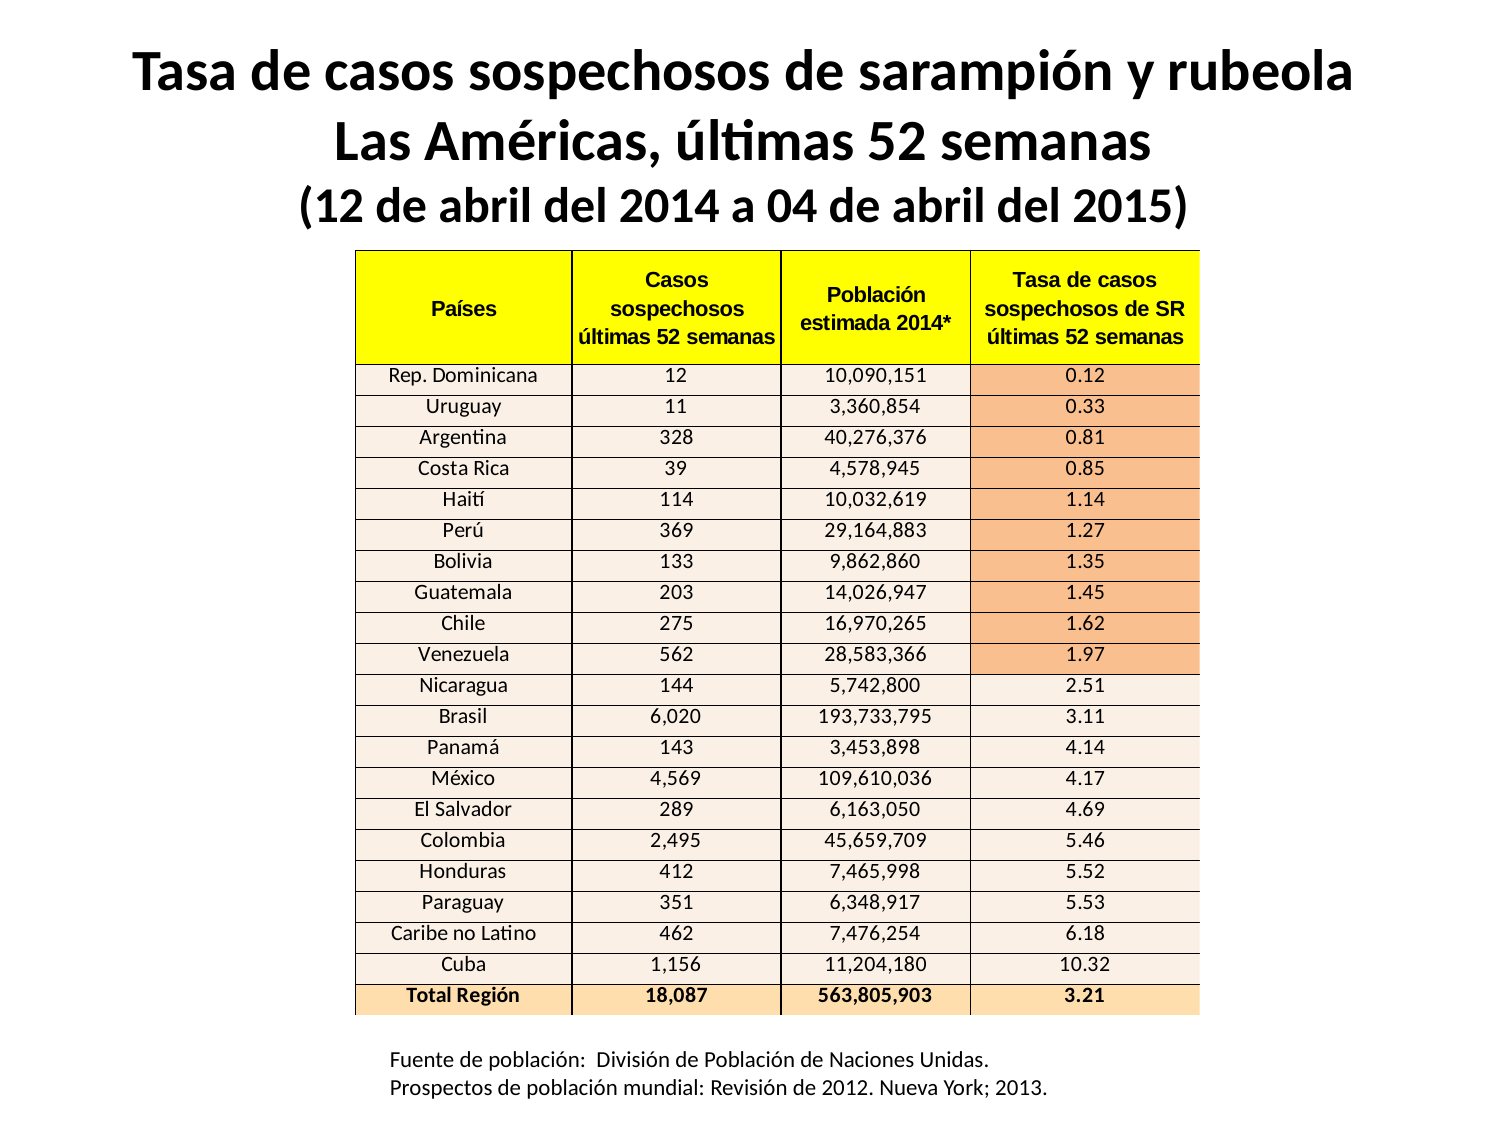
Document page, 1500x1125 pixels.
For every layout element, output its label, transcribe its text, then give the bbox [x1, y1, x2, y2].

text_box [354, 249, 1202, 1017]
text_box Tasa de casos sospechosos de sarampión y rubeola Las Américas, últimas 52 semanas (12 de abril del 2014 a 04 de abril del 2015) [37, 24, 1450, 240]
text_box Fuente de población: División de Población de Naciones Unidas. Prospectos de población mundial: Revisión de 2012. Nueva York; 2013. [375, 1037, 1163, 1108]
